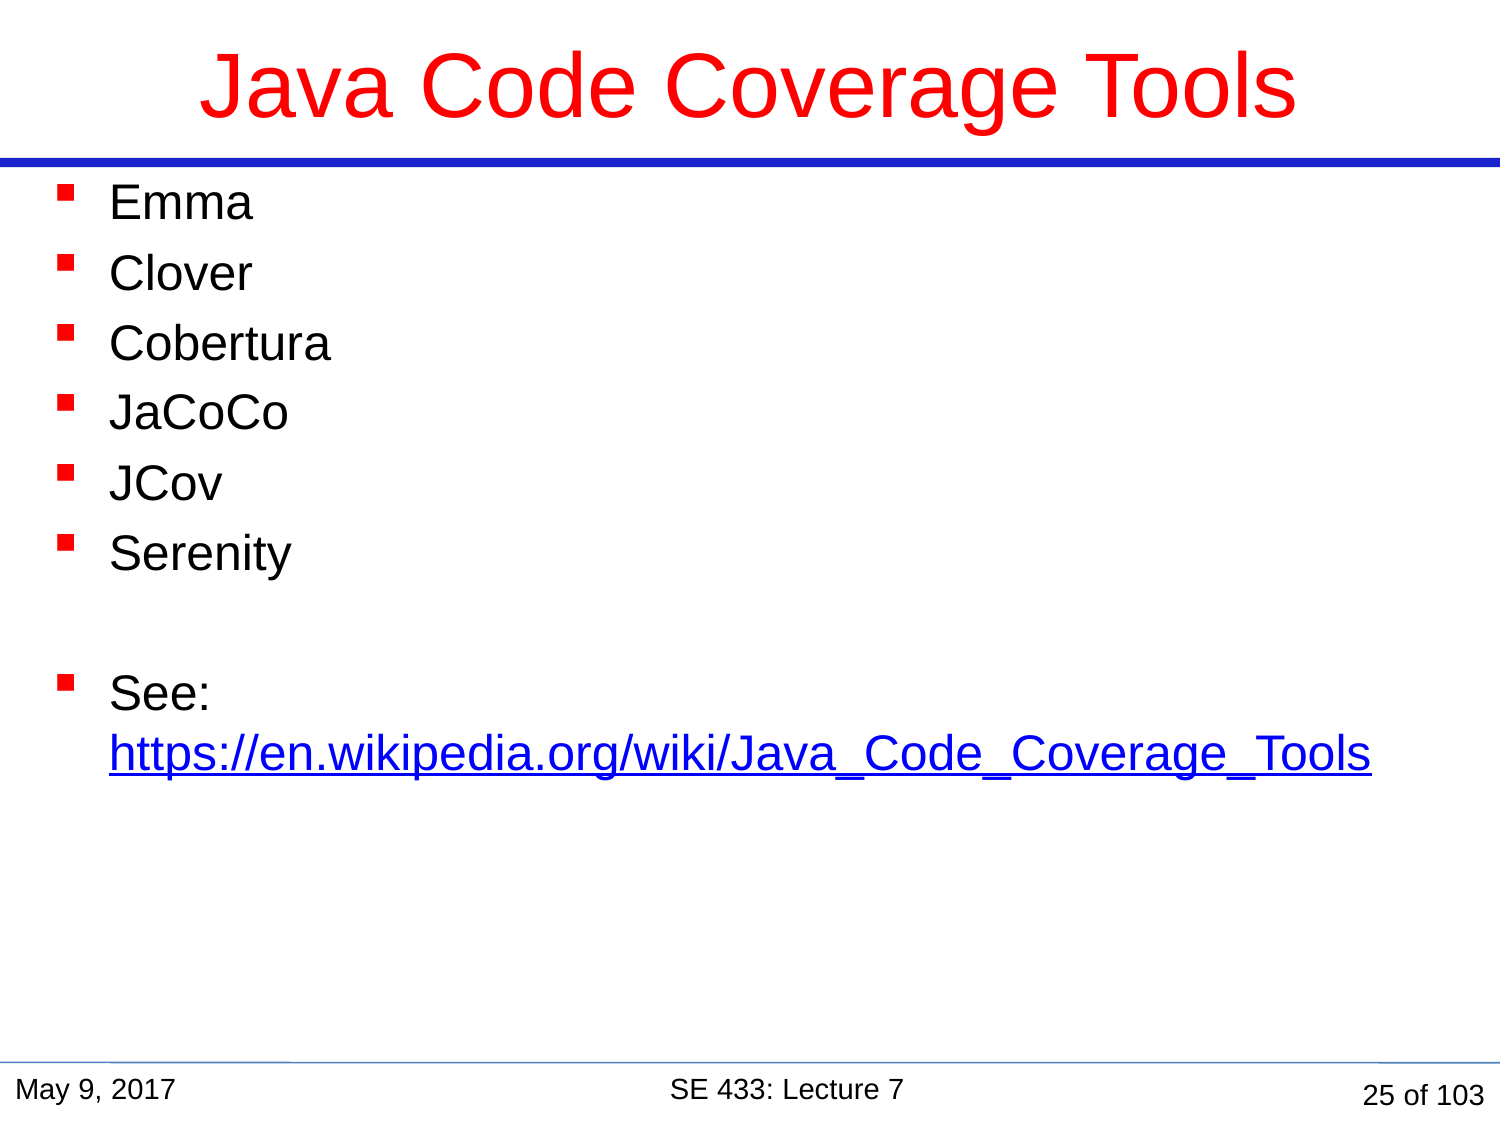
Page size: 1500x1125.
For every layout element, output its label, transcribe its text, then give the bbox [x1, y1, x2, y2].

slide_number 25 of 103 [1249, 1062, 1500, 1125]
title Java Code Coverage Tools [0, 0, 1500, 163]
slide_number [0, 1062, 324, 1125]
footer SE 433: Lecture 7 [324, 1062, 1249, 1125]
list Emma Clover Cobertura JaCoCo JCov Serenity See: https://en.wikipedia.org/wiki/Java_Code_Coverage_Tools [37, 162, 1463, 1062]
